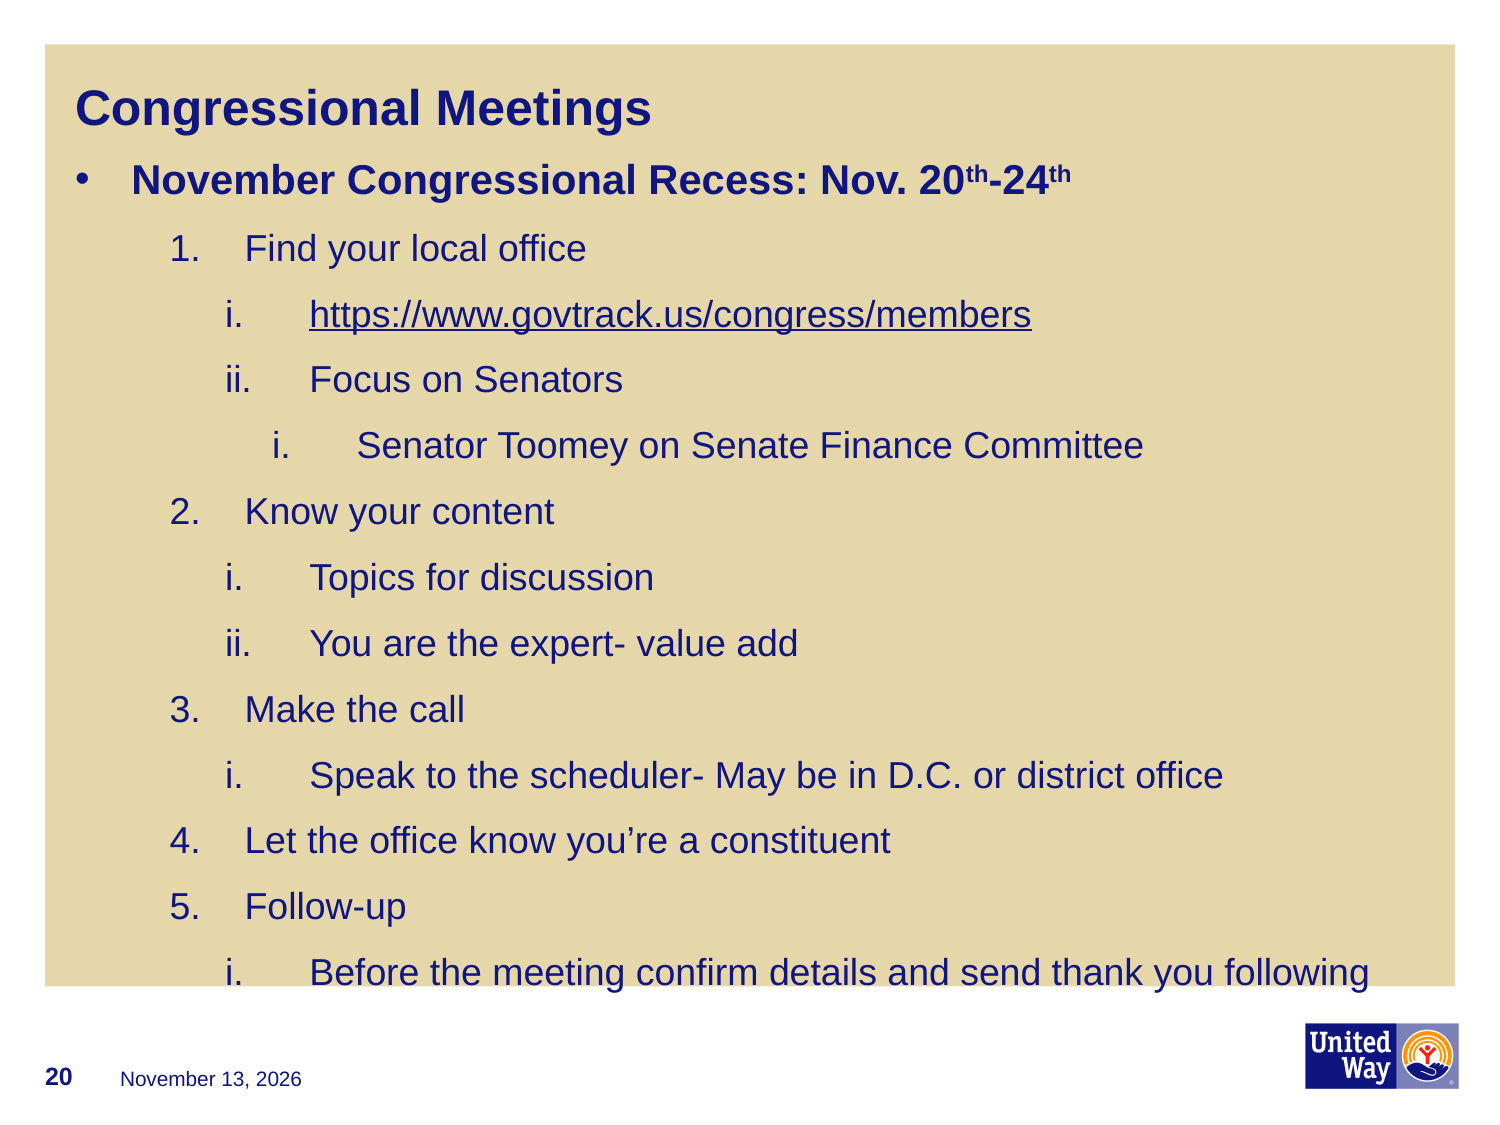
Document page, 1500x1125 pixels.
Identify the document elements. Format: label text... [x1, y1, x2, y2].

slide_number 20 [45, 1027, 121, 1103]
title Congressional Meetings [45, 45, 1455, 152]
list November Congressional Recess: Nov. 20th-24th Find your local office https://www.govtrack.us/congress/members Focus on Senators Senator Toomey on Senate Finance Committee Know your content Topics for discussion You are the expert- value add Make the call Speak to the scheduler- May be in D.C. or district office Let the office know you’re a constituent Follow-up Before the meeting confirm details and send thank you following [45, 152, 1500, 1123]
footer November 8, 2017 [121, 1027, 1171, 1103]
